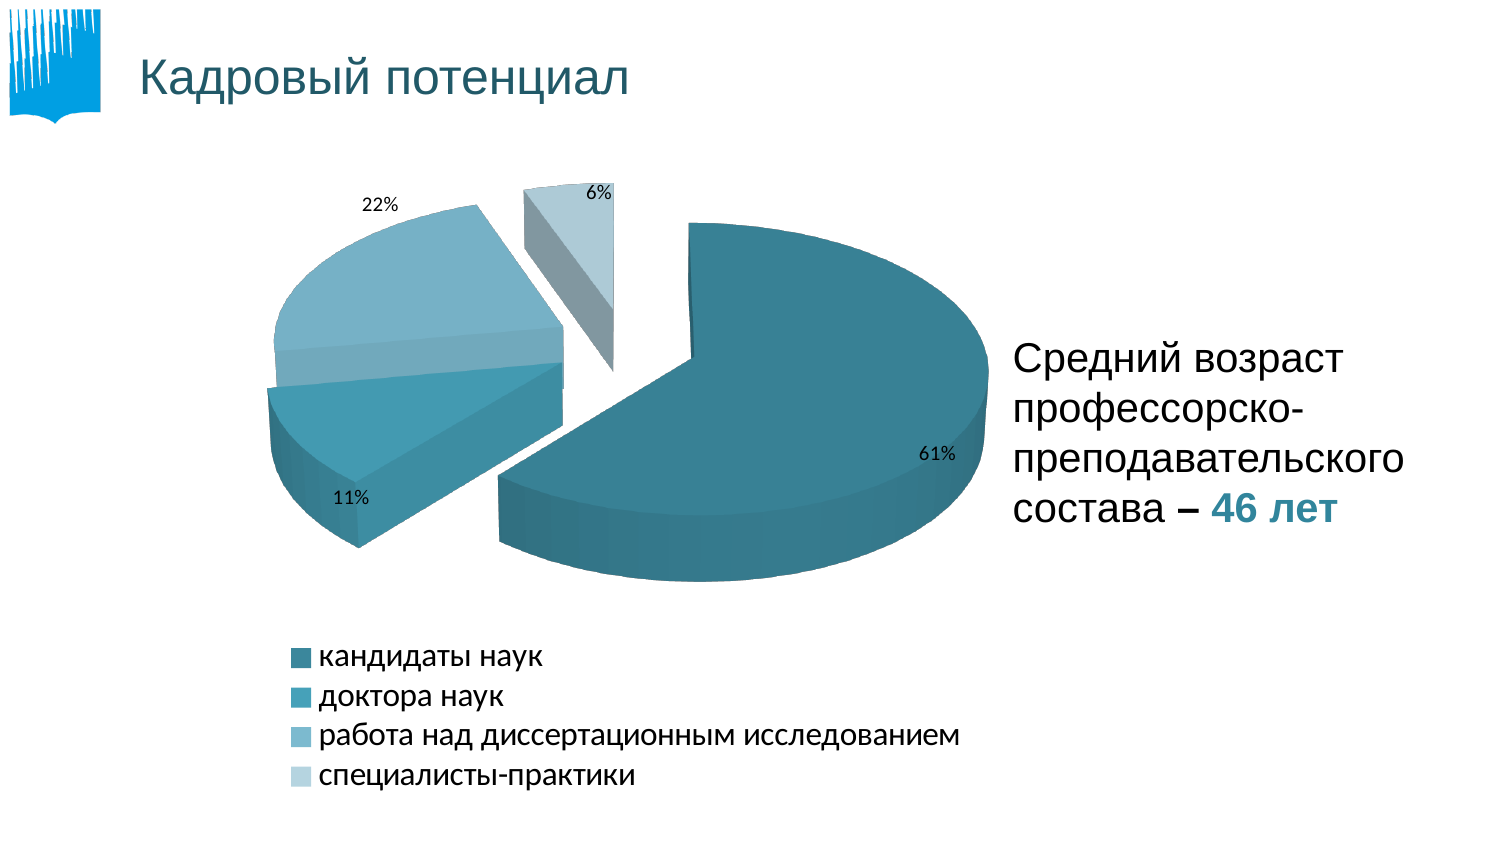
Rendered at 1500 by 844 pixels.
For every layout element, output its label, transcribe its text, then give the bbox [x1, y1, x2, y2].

chart [64, 149, 1188, 801]
text_box Средний возраст профессорско-преподавательского состава – 46 лет [1193, 323, 1459, 539]
title Кадровый потенциал [123, 33, 1425, 115]
picture [7, 7, 103, 126]
